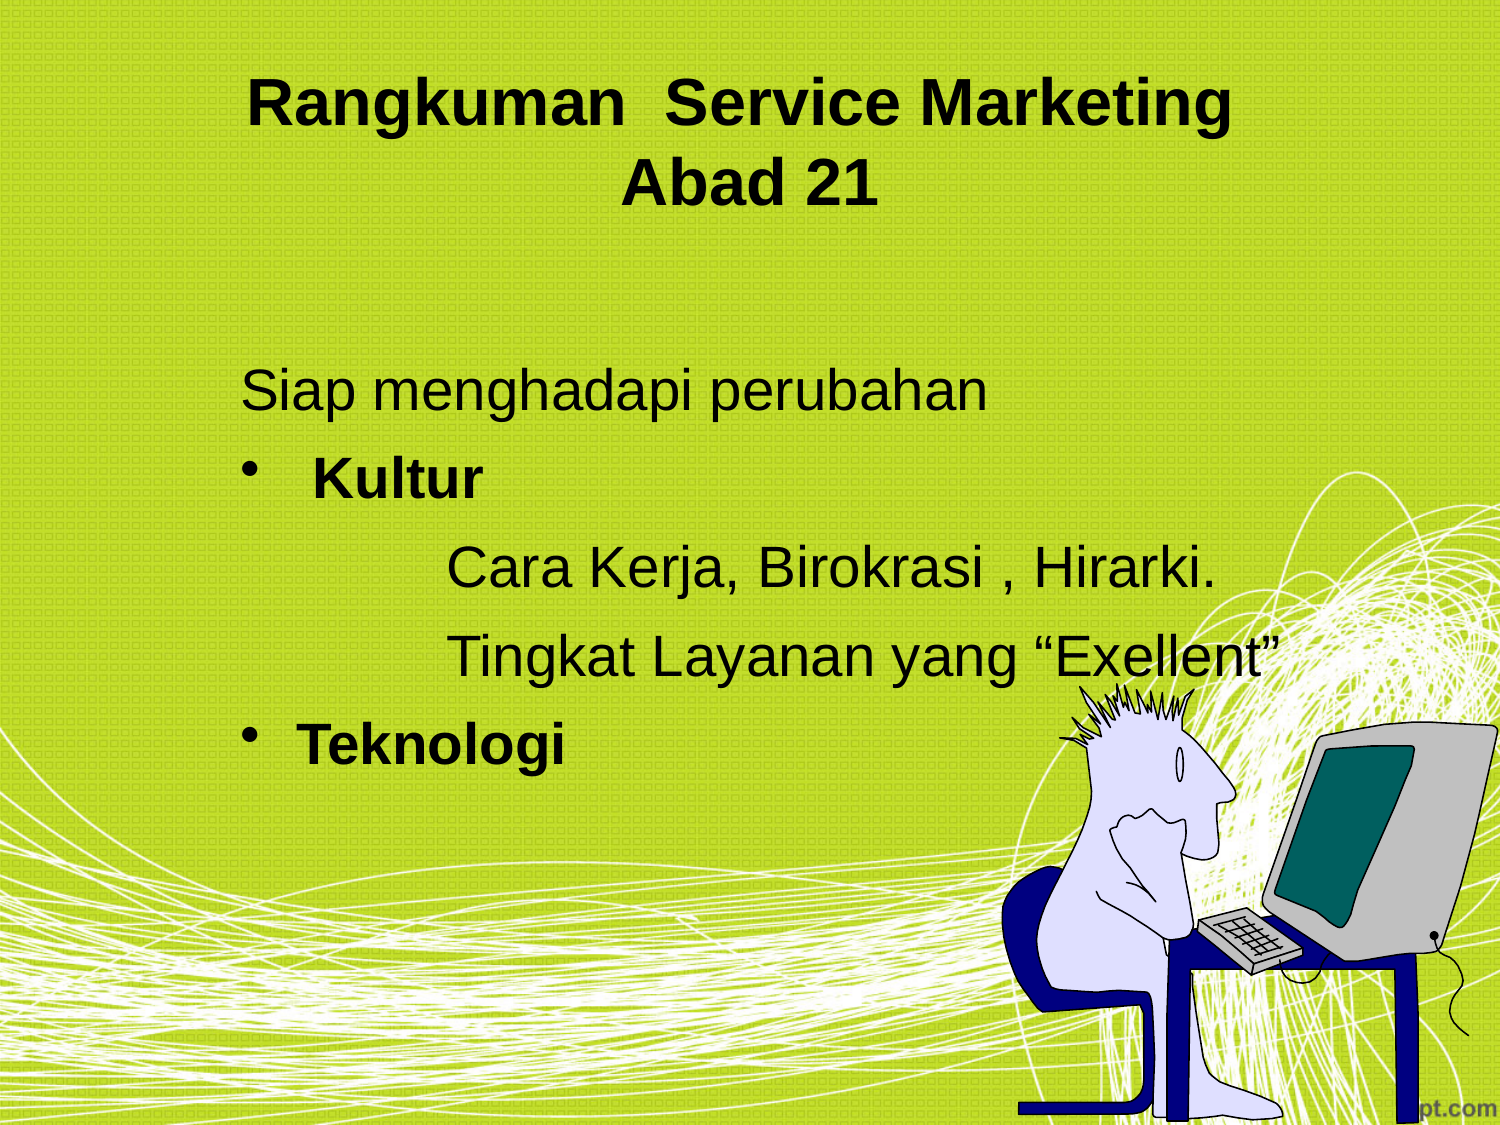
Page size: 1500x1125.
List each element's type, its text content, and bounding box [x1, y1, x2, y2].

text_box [999, 682, 1500, 1125]
text_box [512, 1024, 988, 1100]
picture [0, 0, 1500, 1125]
text_box [112, 1024, 425, 1100]
title Rangkuman Service Marketing Abad 21 [74, 44, 1426, 233]
list Siap menghadapi perubahan Kultur Cara Kerja, Birokrasi , Hirarki. Tingkat Layanan yang “Exellent” Teknologi [224, 337, 1401, 1001]
